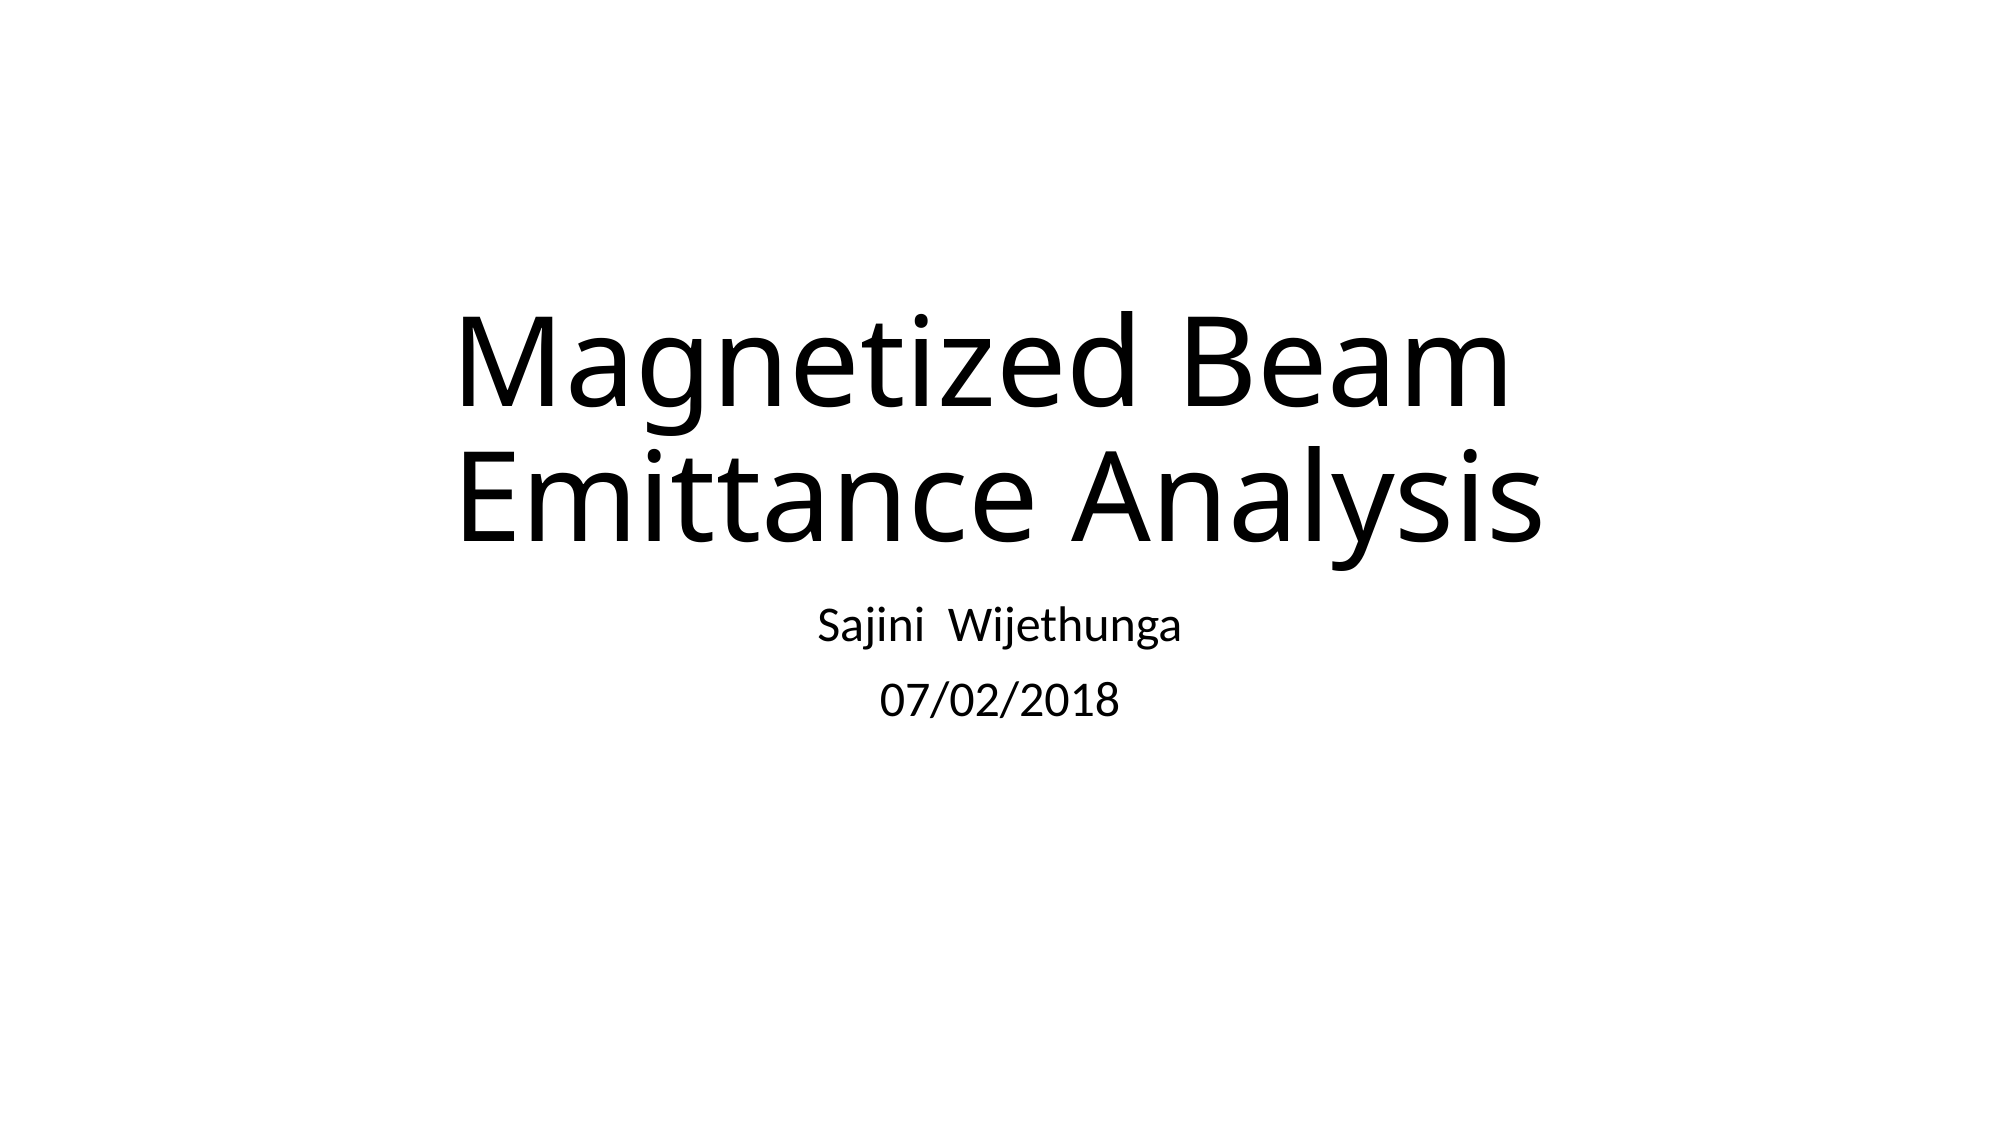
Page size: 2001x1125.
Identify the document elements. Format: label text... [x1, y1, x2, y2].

subtitle Sajini Wijethunga 07/02/2018 [249, 590, 1750, 863]
title Magnetized Beam Emittance Analysis [249, 184, 1750, 576]
